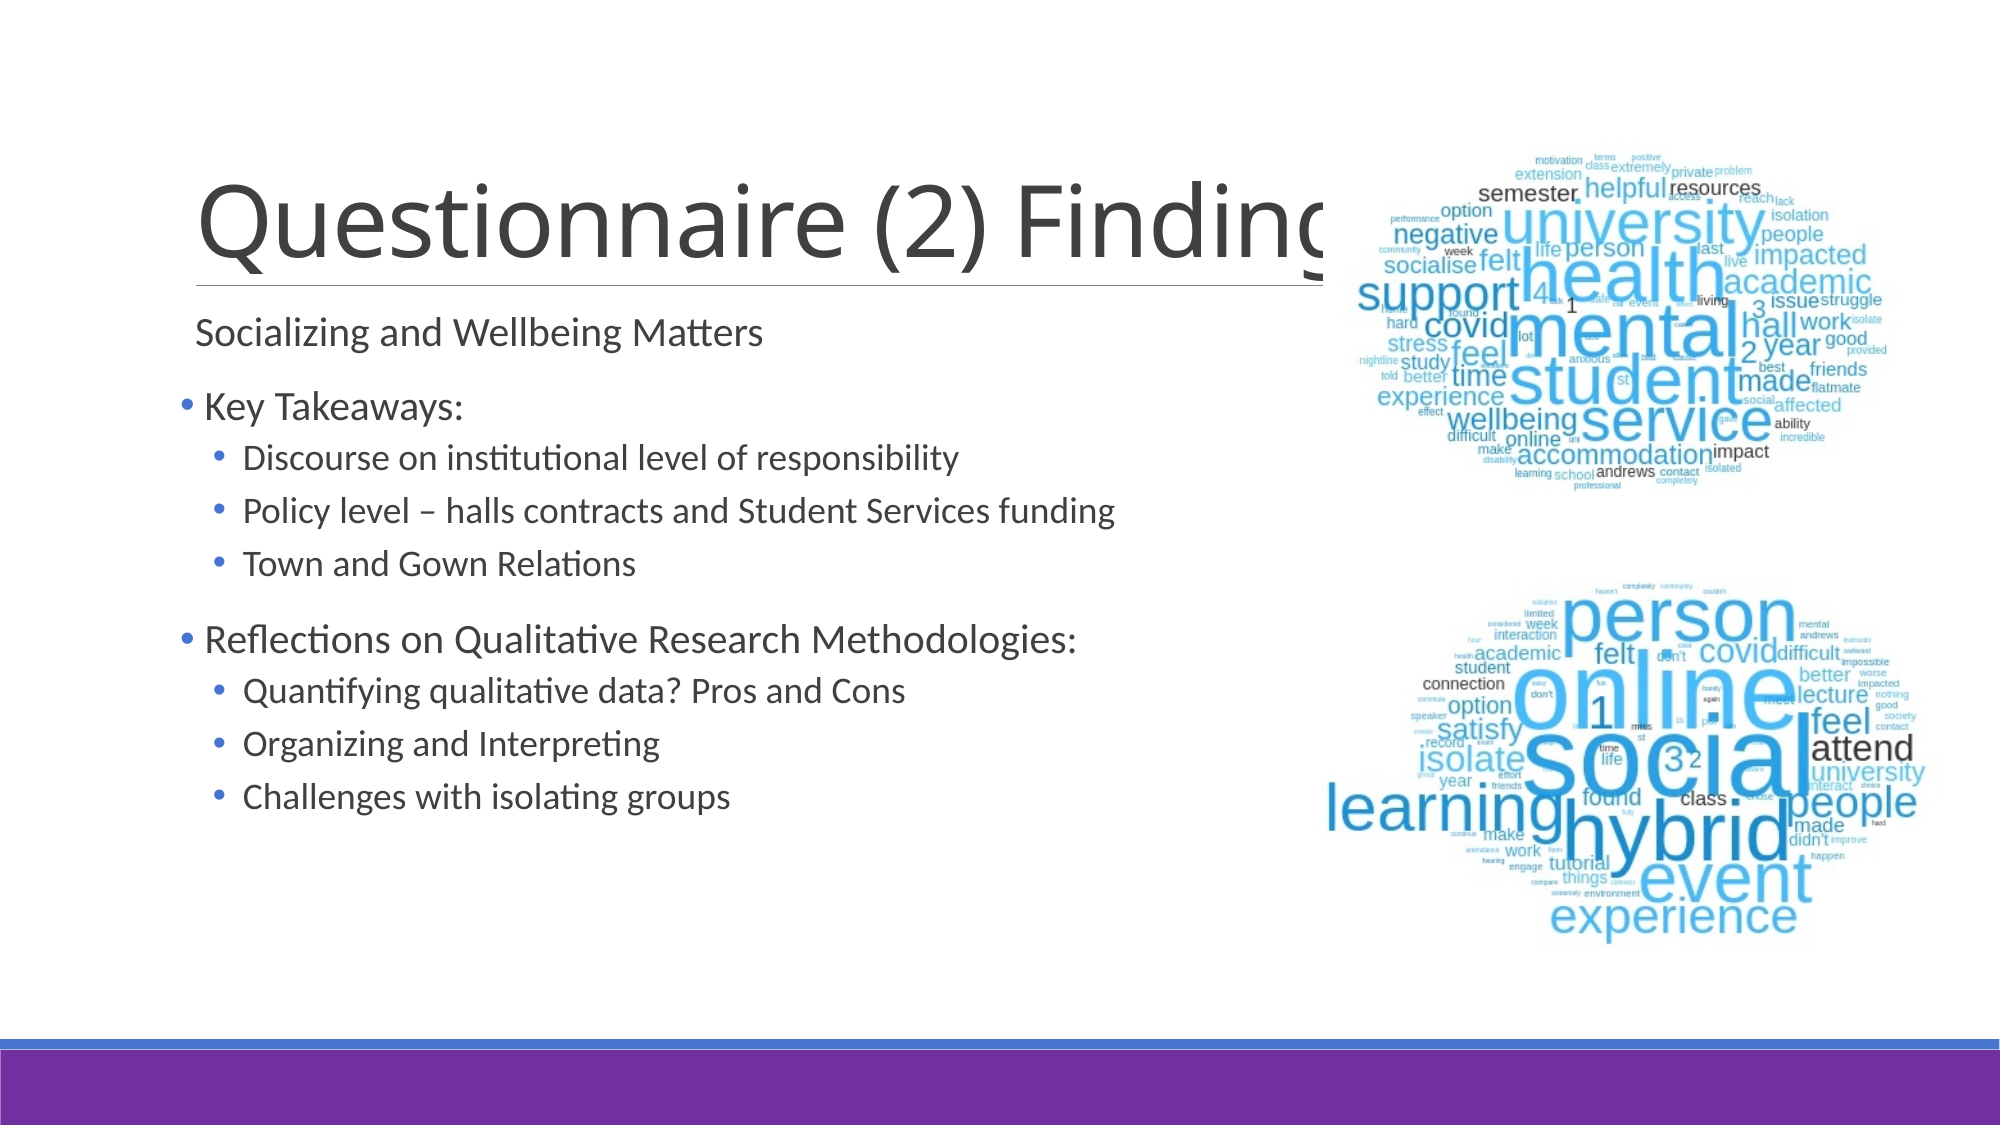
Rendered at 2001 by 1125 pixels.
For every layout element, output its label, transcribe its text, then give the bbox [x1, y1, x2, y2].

list Socializing and Wellbeing Matters Key Takeaways: Discourse on institutional level of responsibility Policy level – halls contracts and Student Services funding Town and Gown Relations Reflections on Qualitative Research Methodologies: Quantifying qualitative data? Pros and Cons Organizing and Interpreting Challenges with isolating groups [180, 302, 1239, 963]
picture [1297, 80, 1953, 1023]
title Questionnaire (2) Findings [180, 47, 1830, 285]
